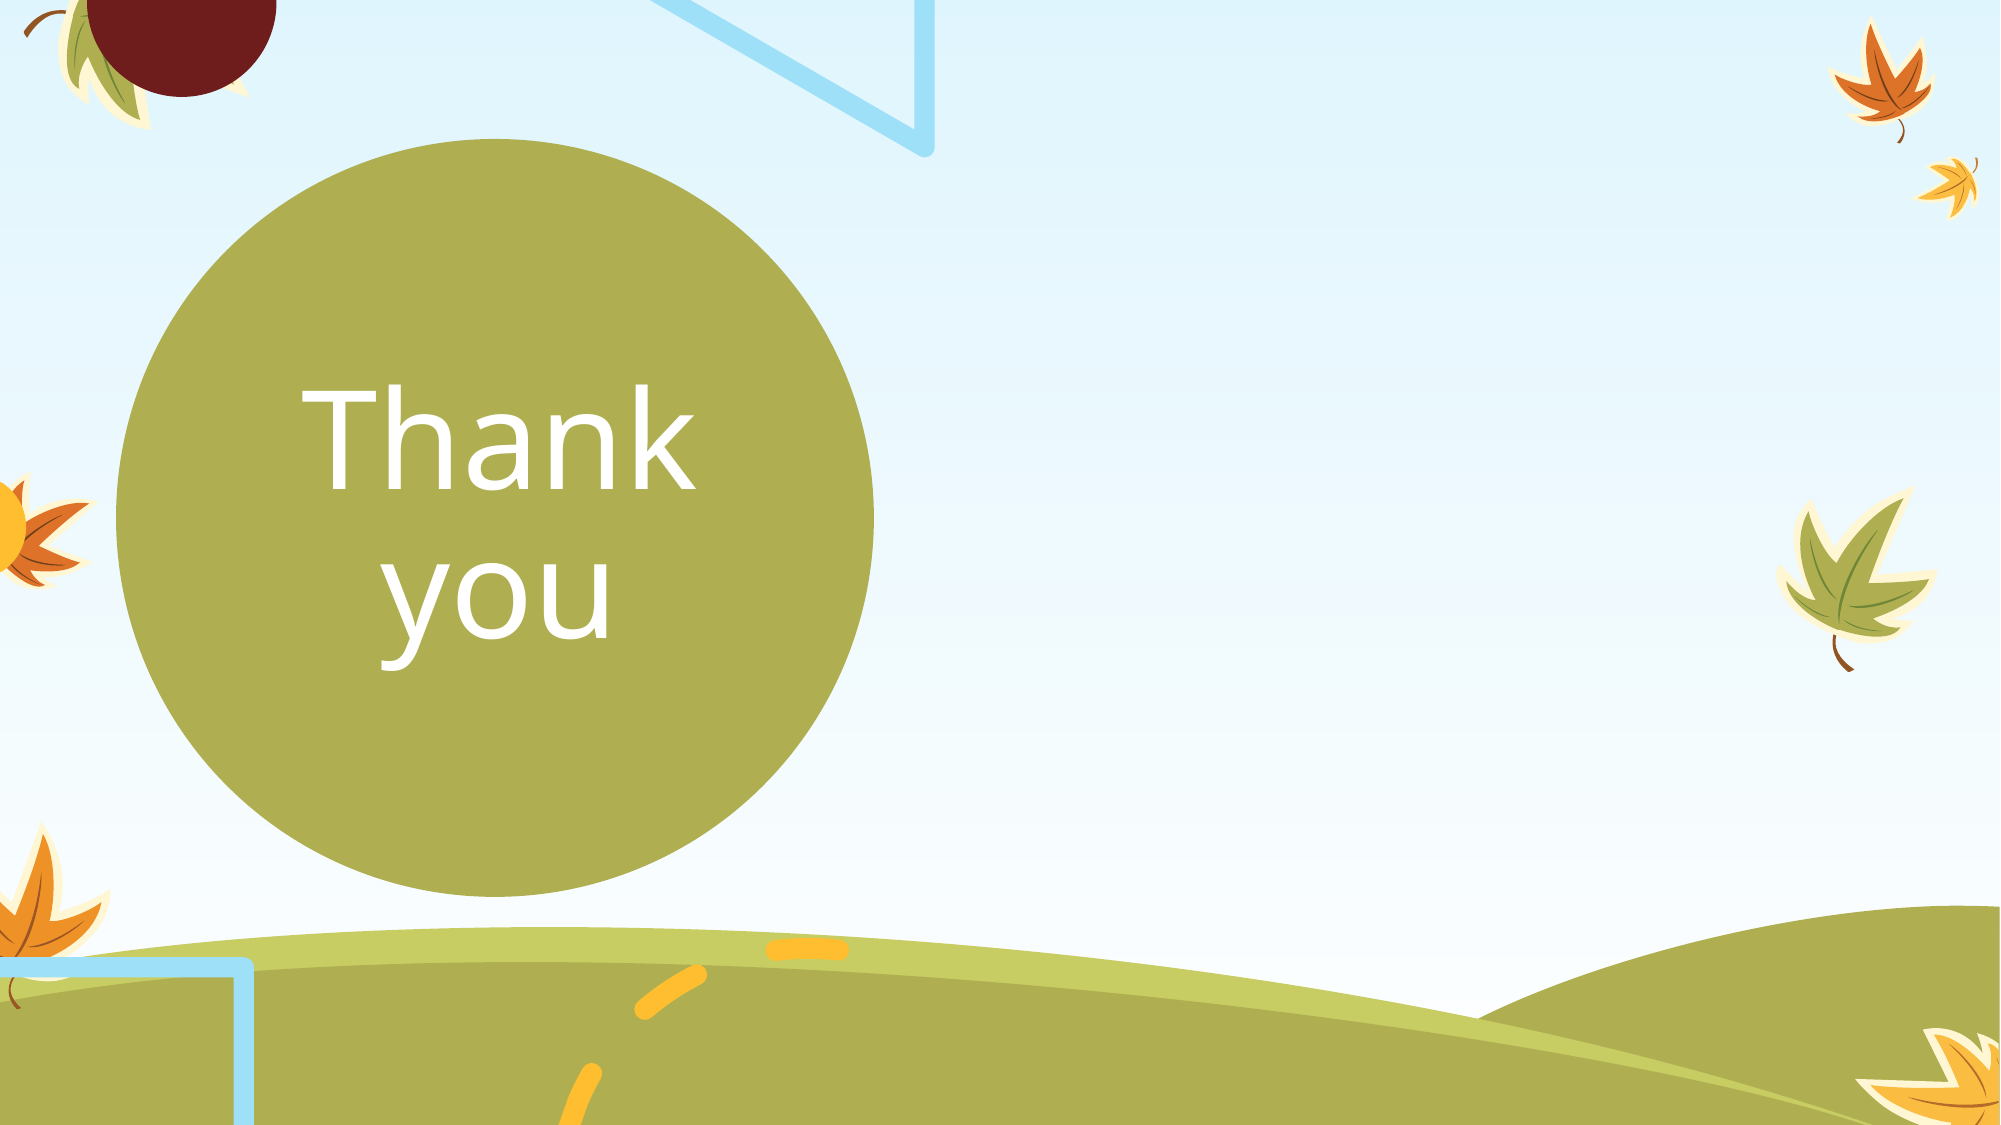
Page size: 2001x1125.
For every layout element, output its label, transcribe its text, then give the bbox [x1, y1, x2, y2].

title Thank you [160, 333, 840, 676]
